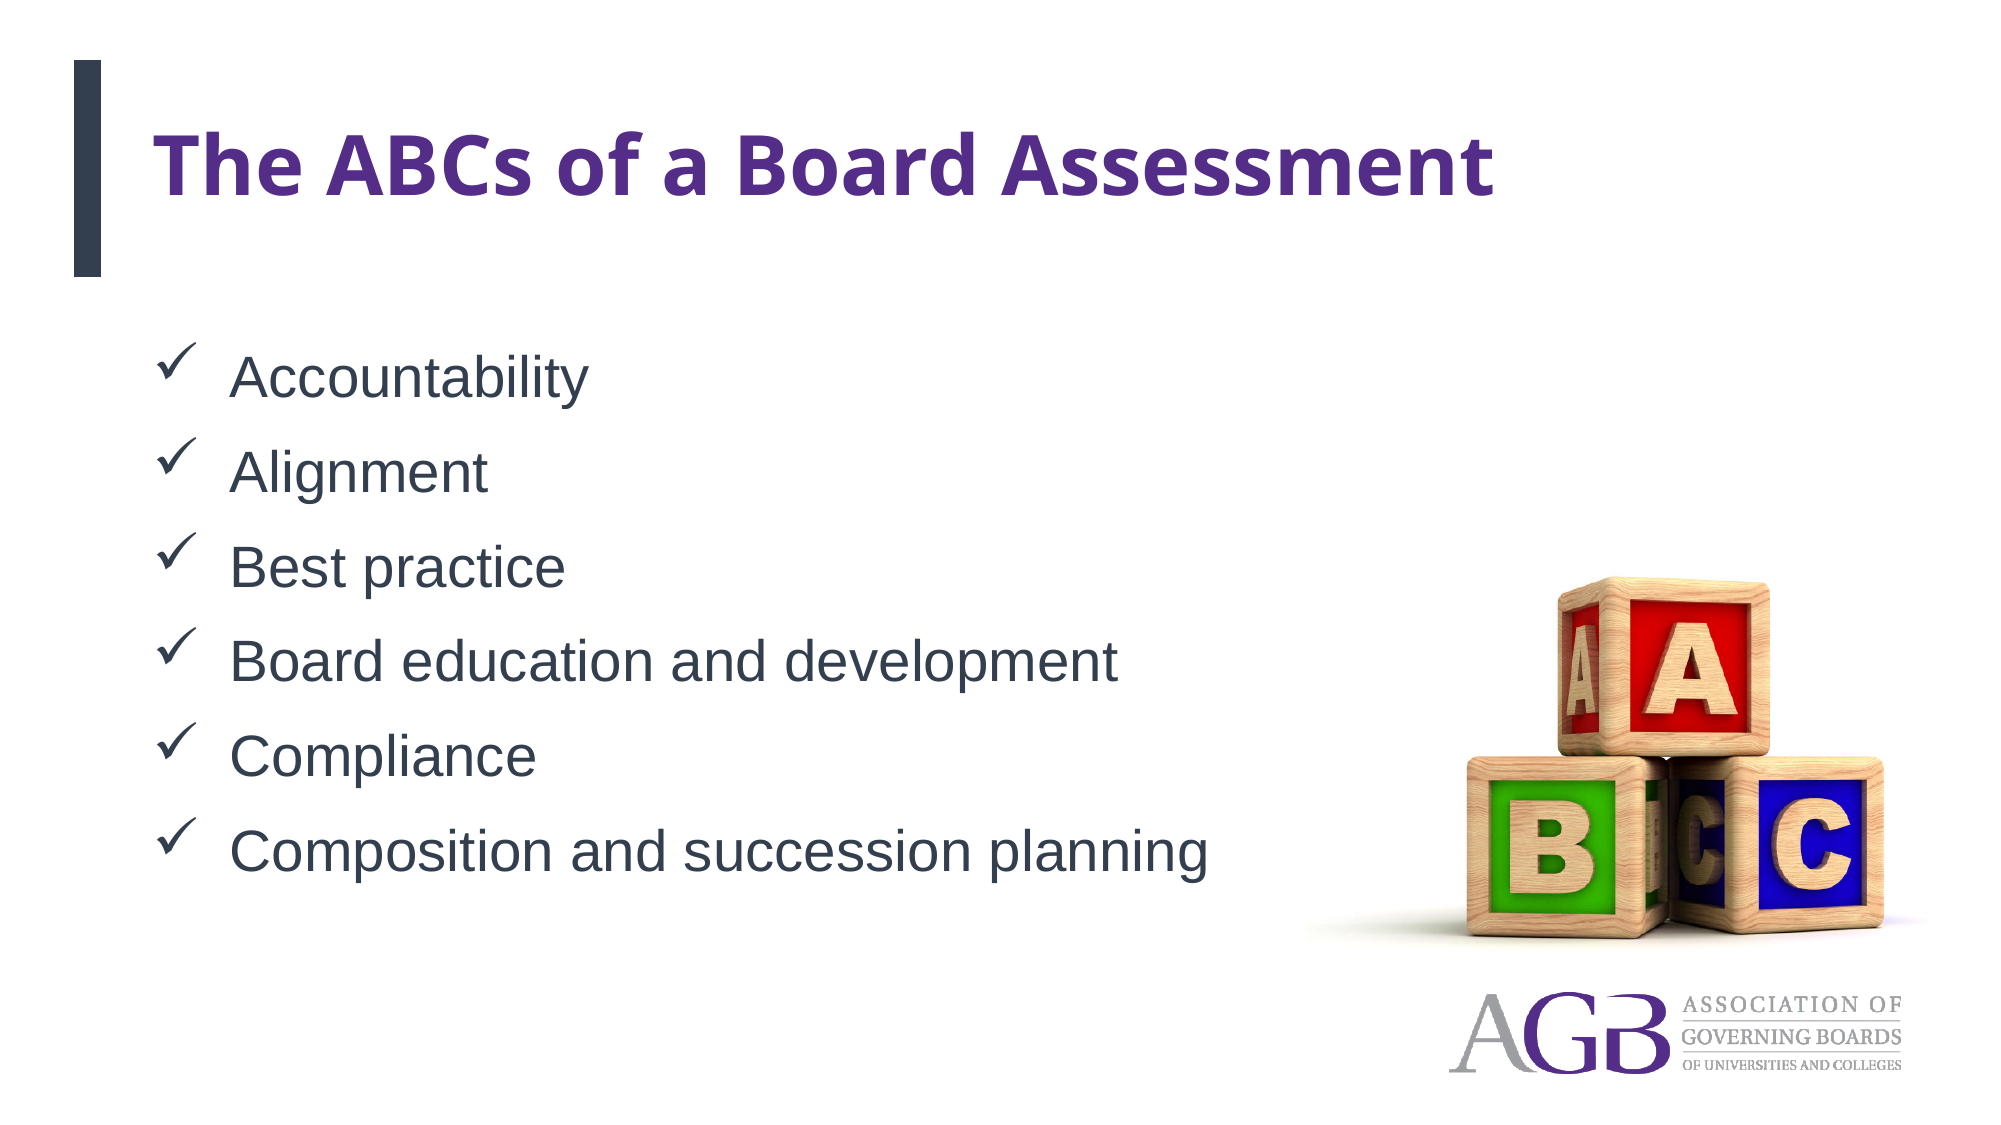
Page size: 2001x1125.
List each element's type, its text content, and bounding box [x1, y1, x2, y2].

list Accountability Alignment Best practice Board education and development Compliance Composition and succession planning [137, 331, 1901, 954]
picture [1305, 563, 2000, 954]
title The ABCs of a Board Assessment [137, 59, 1901, 278]
picture [1449, 992, 1901, 1074]
